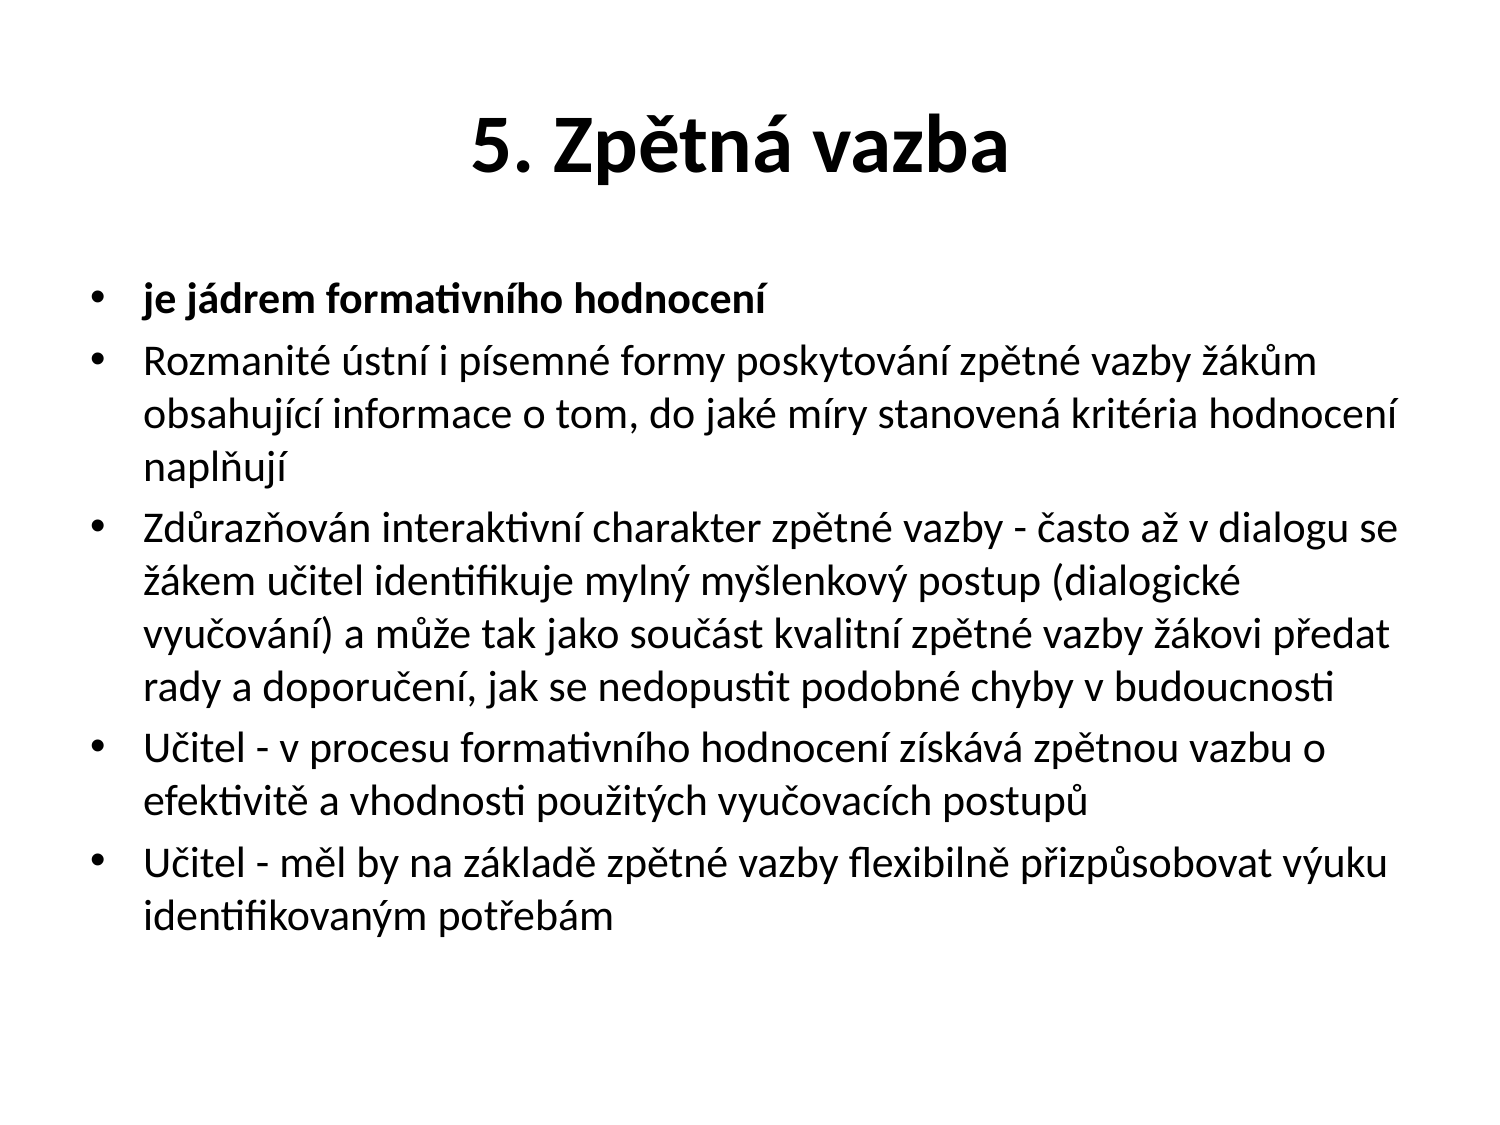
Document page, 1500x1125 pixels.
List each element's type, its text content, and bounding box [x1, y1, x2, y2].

list je jádrem formativního hodnocení Rozmanité ústní i písemné formy poskytování zpětné vazby žákům obsahující informace o tom, do jaké míry stanovená kritéria hodnocení naplňují Zdůrazňován interaktivní charakter zpětné vazby - často až v dialogu se žákem učitel identifikuje mylný myšlenkový postup (dialogické vyučování) a může tak jako součást kvalitní zpětné vazby žákovi předat rady a doporučení, jak se nedopustit podobné chyby v budoucnosti Učitel - v procesu formativního hodnocení získává zpětnou vazbu o efektivitě a vhodnosti použitých vyučovacích postupů Učitel - měl by na základě zpětné vazby flexibilně přizpůsobovat výuku identifikovaným potřebám [75, 262, 1425, 1005]
title 5. Zpětná vazba [75, 45, 1425, 233]
